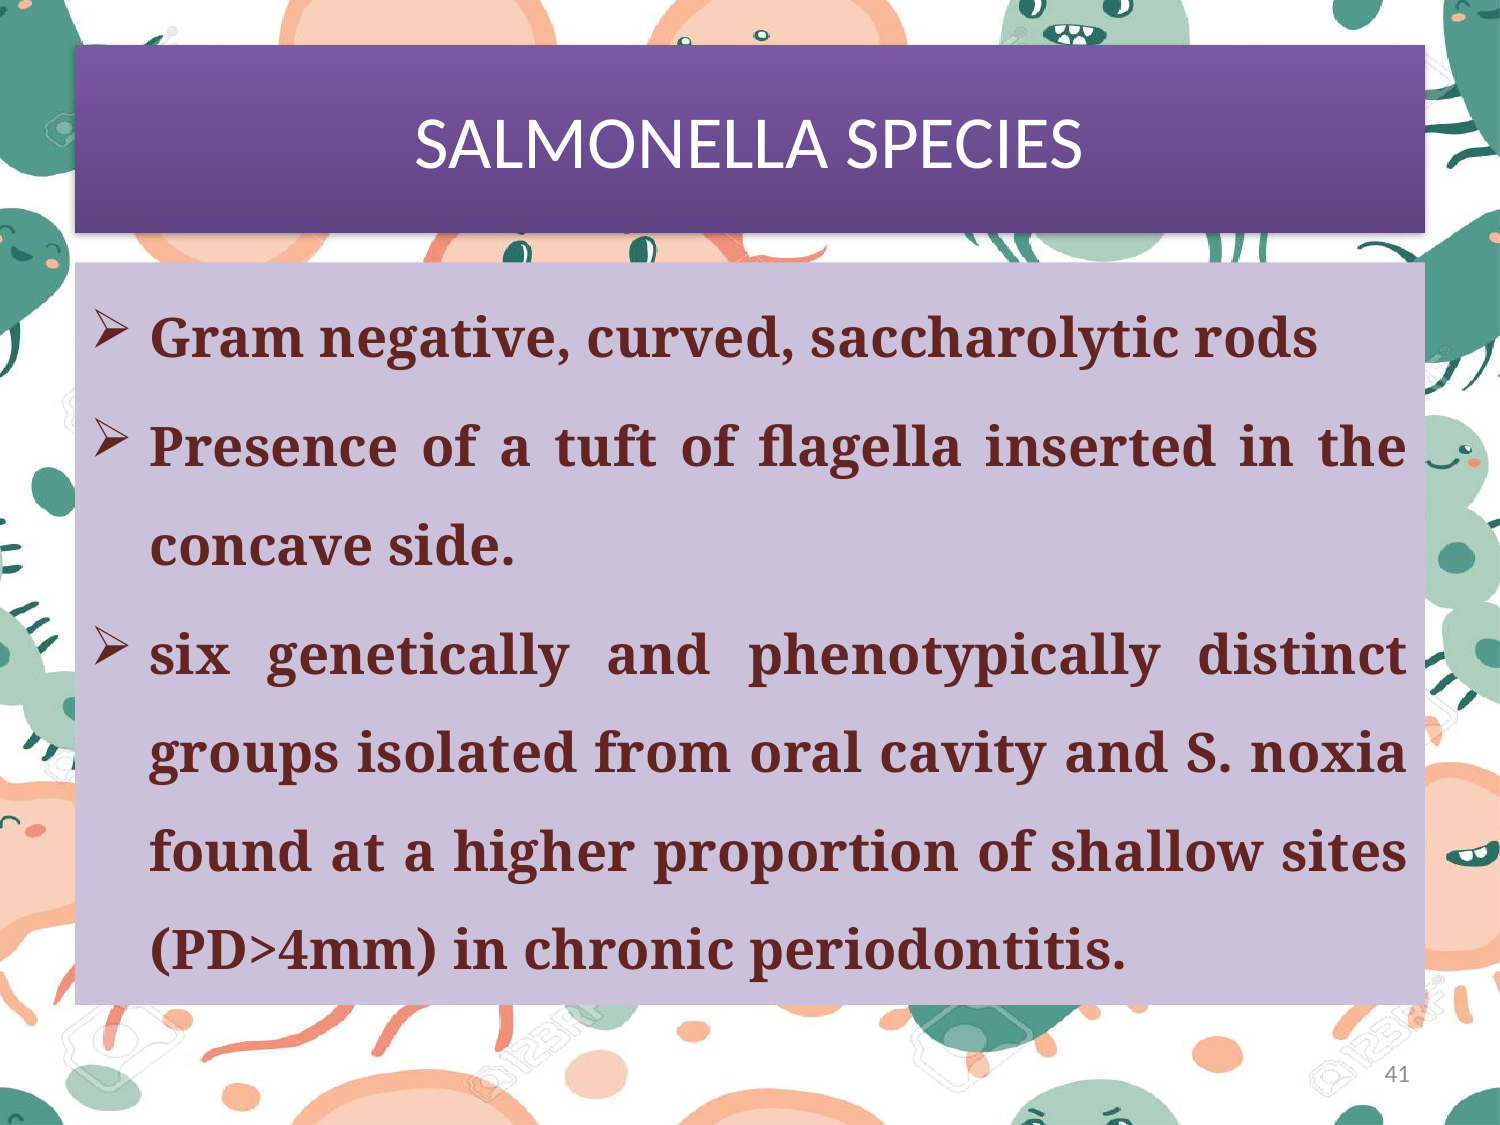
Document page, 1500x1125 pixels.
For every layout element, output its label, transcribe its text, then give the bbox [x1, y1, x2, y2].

picture [0, 0, 1500, 1125]
slide_number 41 [1074, 1042, 1425, 1103]
list Gram negative, curved, saccharolytic rods Presence of a tuft of flagella inserted in the concave side. six genetically and phenotypically distinct groups isolated from oral cavity and S. noxia found at a higher proportion of shallow sites (PD>4mm) in chronic periodontitis. [75, 262, 1425, 1005]
title SALMONELLA SPECIES [75, 45, 1425, 233]
